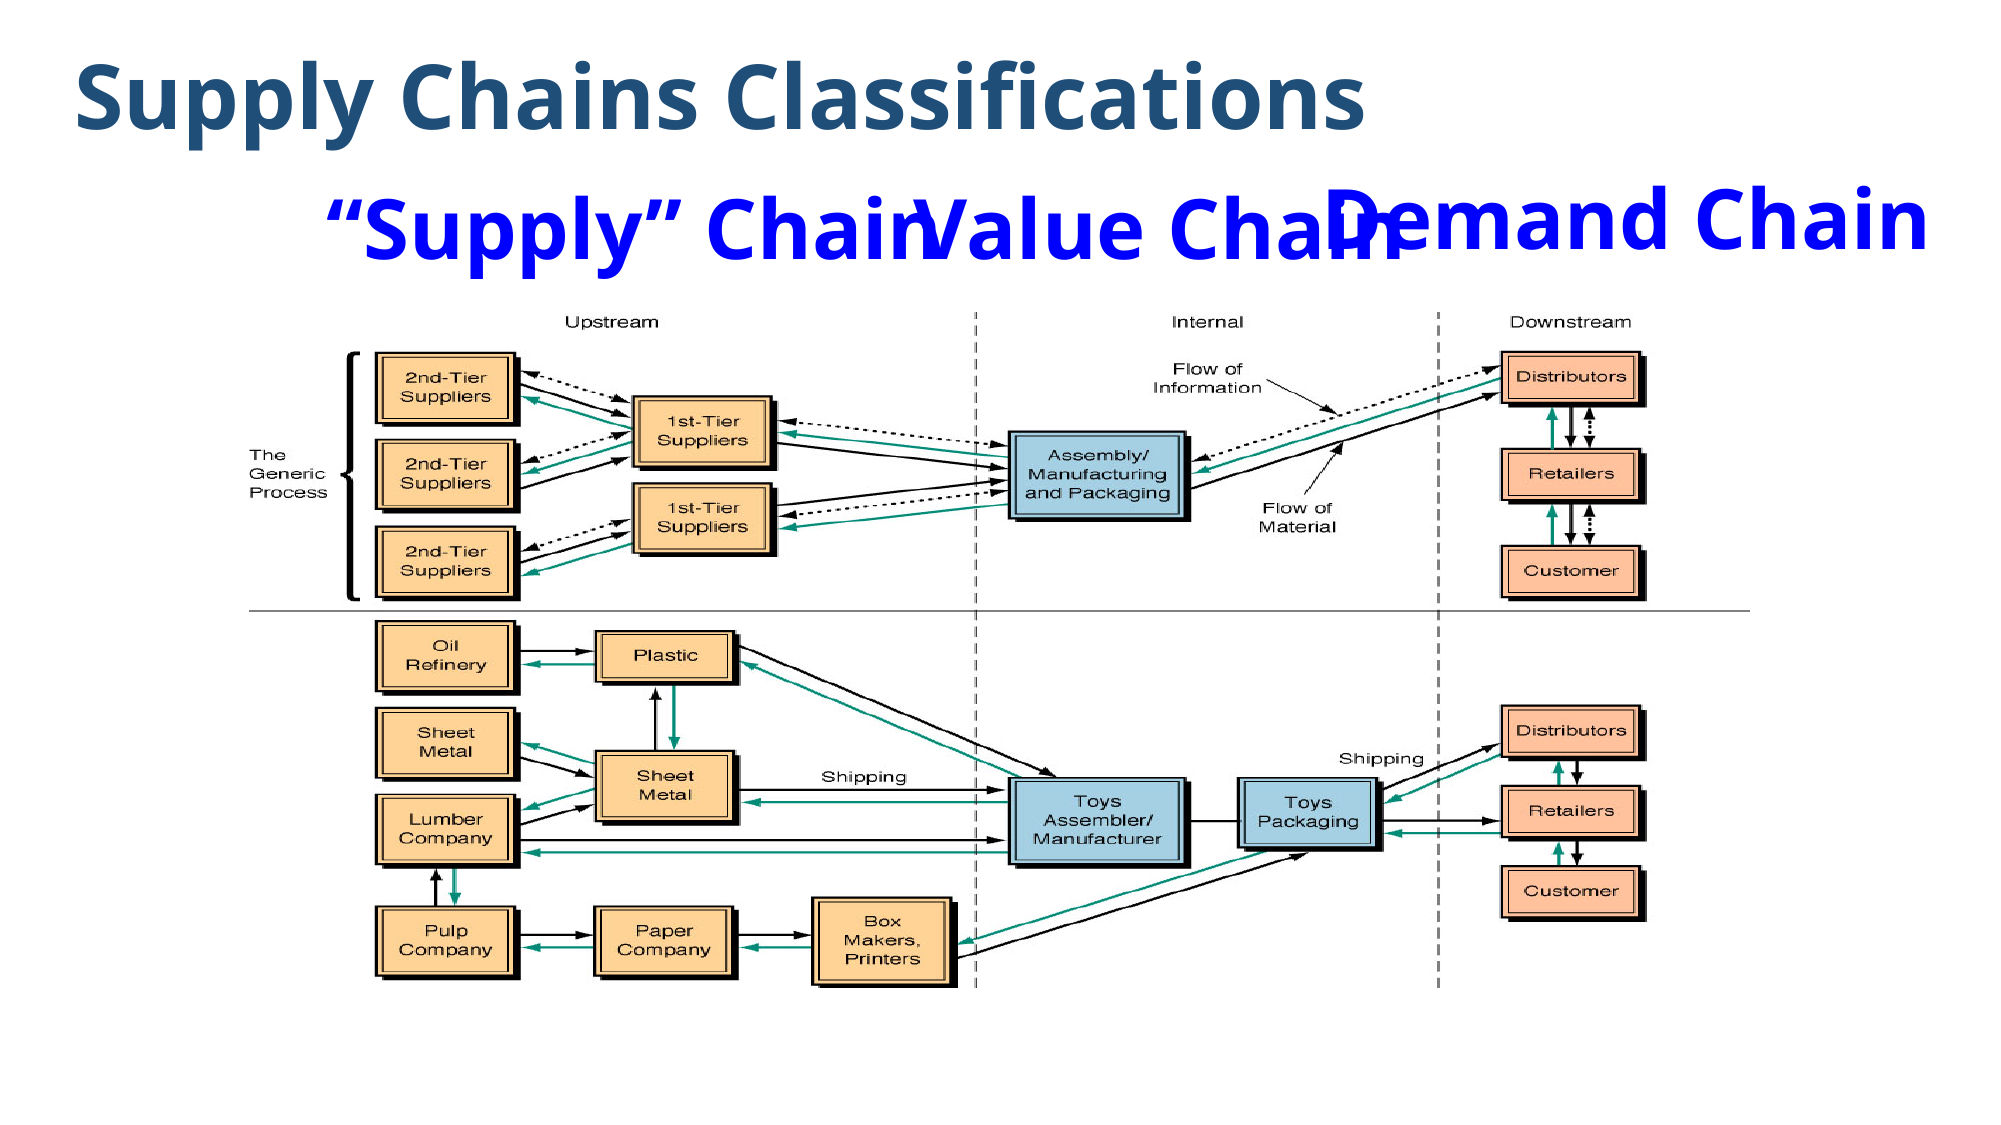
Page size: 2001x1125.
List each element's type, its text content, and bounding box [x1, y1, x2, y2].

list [249, 312, 1750, 988]
title Supply Chains Classifications [59, 44, 1522, 158]
text_box Demand Chain [1307, 159, 1947, 275]
text_box Value Chain [958, 168, 1421, 284]
text_box “Supply” Chain [311, 168, 958, 284]
